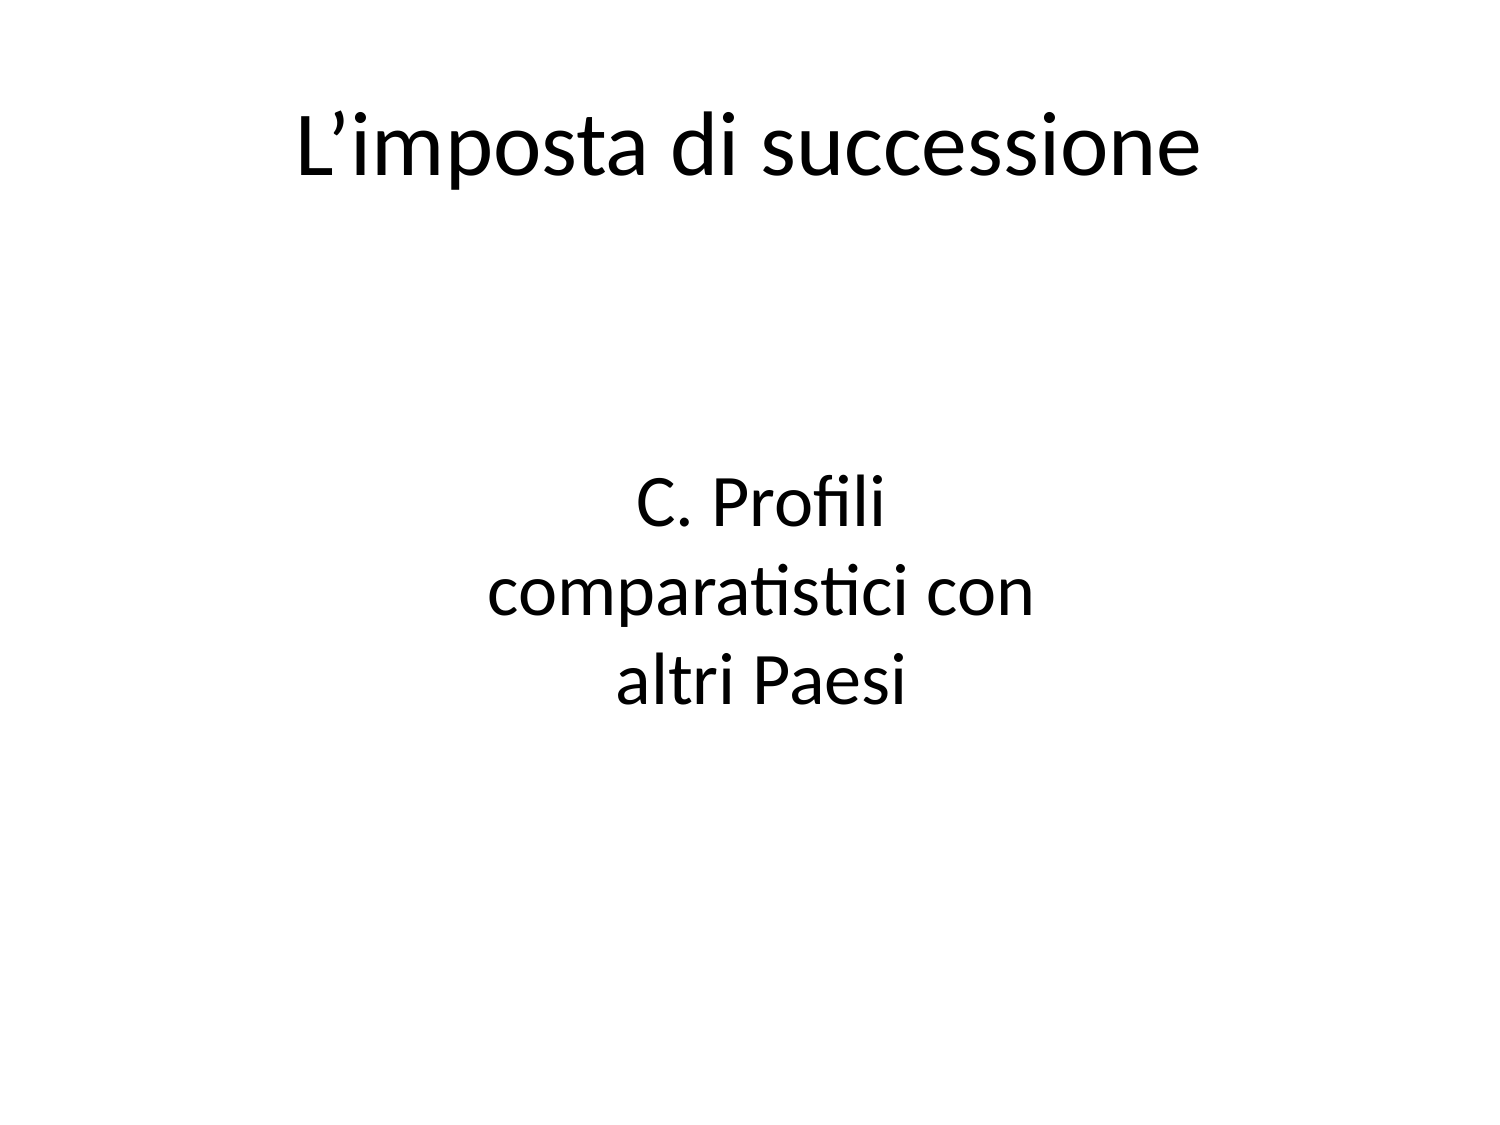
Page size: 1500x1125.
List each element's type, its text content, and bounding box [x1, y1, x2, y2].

list C. Profili comparatistici con altri Paesi [442, 444, 1081, 728]
title L’imposta di successione [75, 45, 1425, 233]
